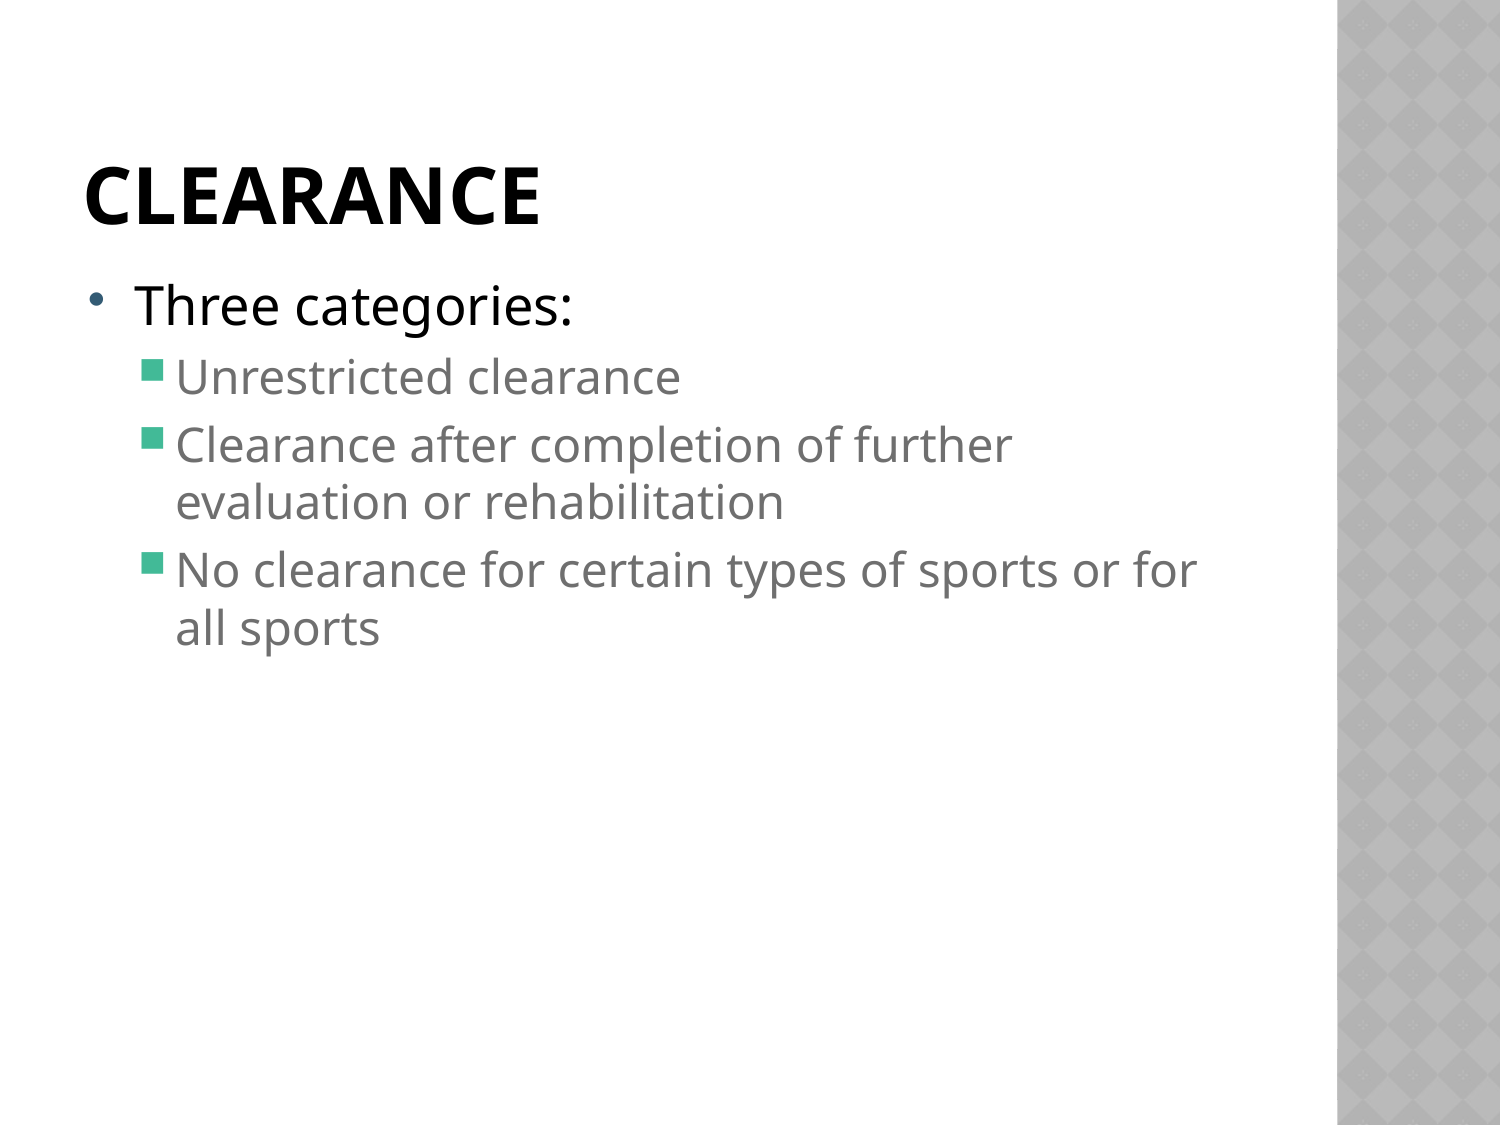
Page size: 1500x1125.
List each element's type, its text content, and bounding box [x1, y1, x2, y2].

title Clearance [75, 52, 1263, 240]
list Three categories: Unrestricted clearance Clearance after completion of further evaluation or rehabilitation No clearance for certain types of sports or for all sports [75, 264, 1263, 1059]
